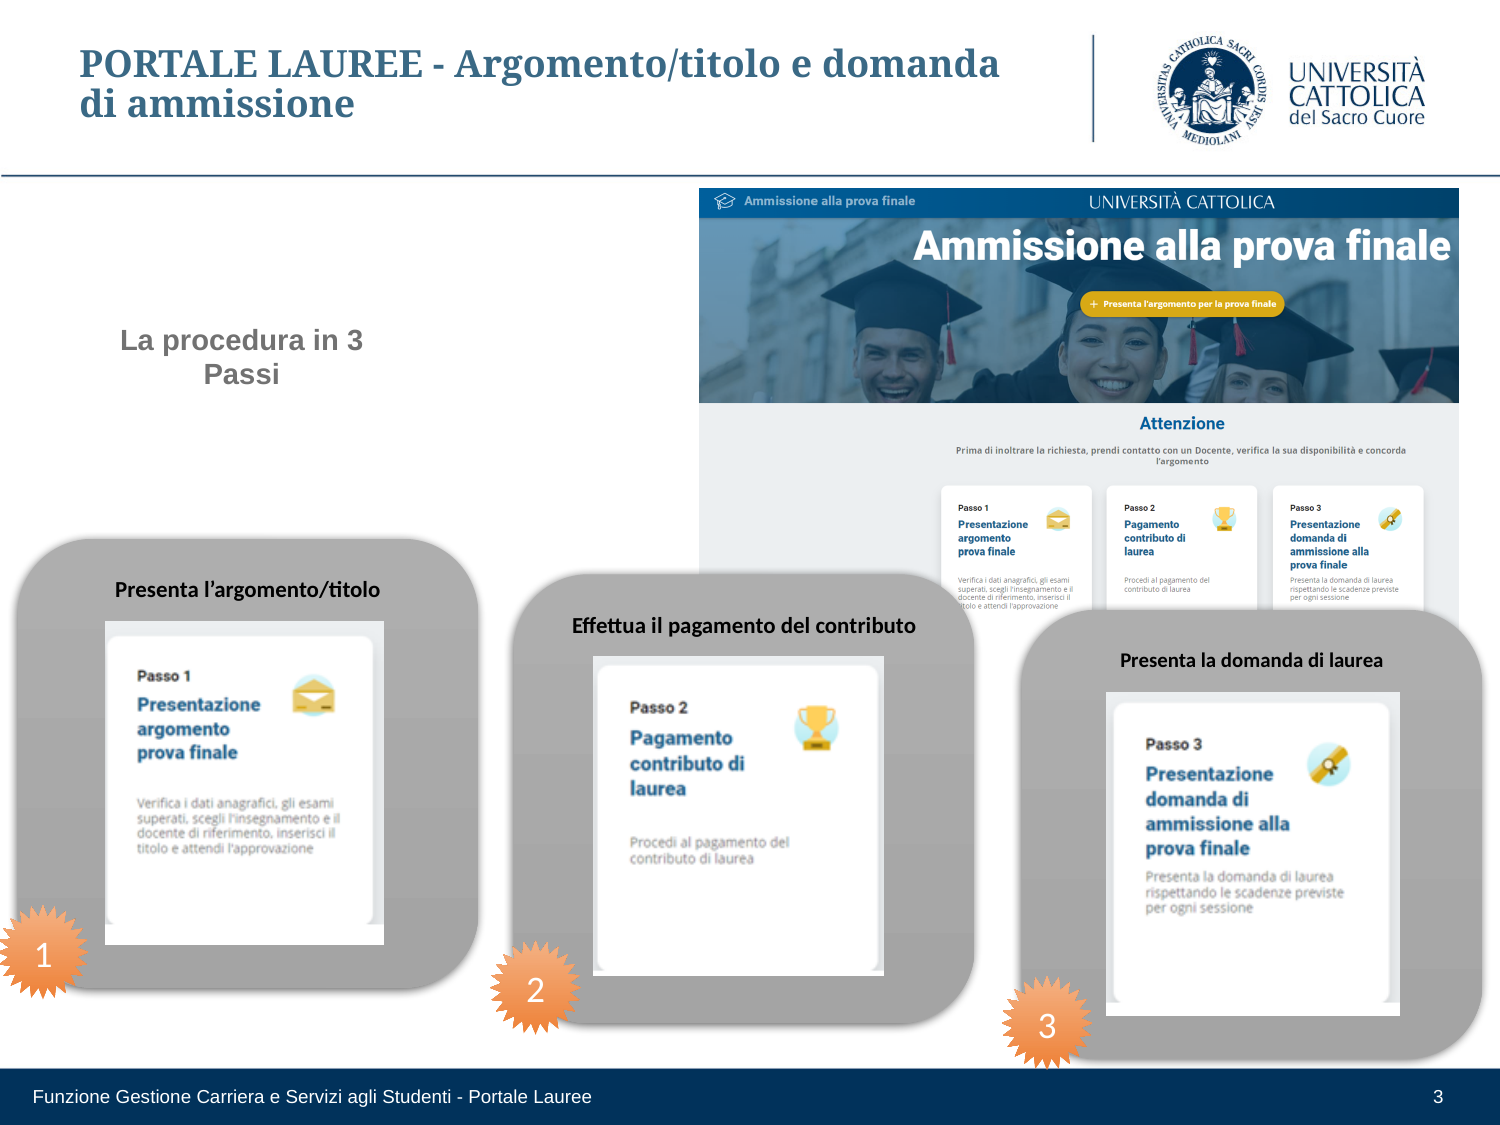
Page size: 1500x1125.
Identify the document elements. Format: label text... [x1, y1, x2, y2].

text_box 2 [490, 940, 582, 1035]
slide_number 3 [1387, 1068, 1459, 1124]
picture [1106, 692, 1400, 1016]
footer Funzione Gestione Carriera e Servizi agli Studenti - Portale Lauree [17, 1068, 1329, 1124]
text_box La procedura in 3 Passi [64, 314, 420, 398]
picture [0, 0, 1500, 1125]
picture [1037, 1060, 1045, 1068]
picture [0, 954, 7, 963]
title PORTALE LAUREE - Argomento/titolo e domanda di ammissione [64, 33, 1058, 138]
text_box Presenta l’argomento/titolo [17, 538, 479, 988]
picture [593, 656, 884, 976]
text_box Presenta la domanda di laurea [1021, 630, 1483, 1059]
picture [0, 942, 8, 950]
text_box [64, 228, 1023, 1047]
text_box 1 [0, 905, 89, 1000]
text_box 3 [1001, 975, 1093, 1071]
text_box Effettua il pagamento del contributo [513, 574, 975, 1024]
picture [1049, 1060, 1057, 1068]
picture [105, 621, 384, 945]
